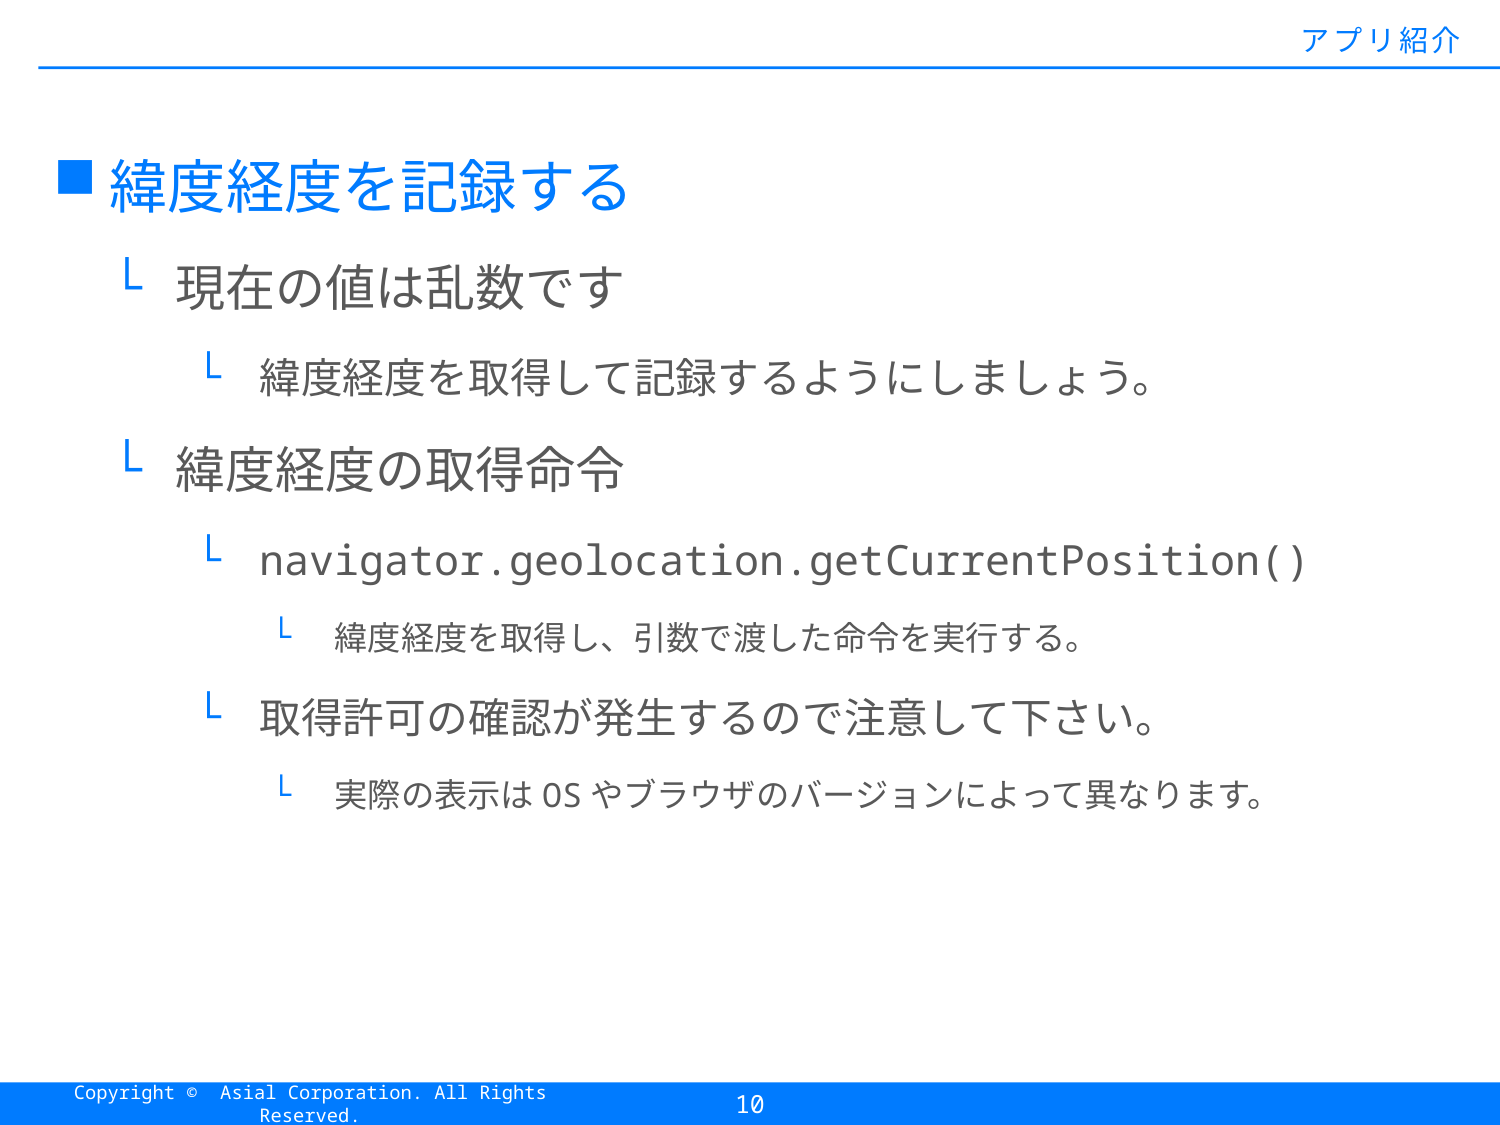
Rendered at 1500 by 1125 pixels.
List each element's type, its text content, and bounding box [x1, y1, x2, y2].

list アプリ紹介 [702, 7, 1477, 72]
list 緯度経度を記録する 現在の値は乱数です 緯度経度を取得して記録するようにしましょう。 緯度経度の取得命令 navigator.geolocation.getCurrentPosition() 緯度経度を取得し、引数で渡した命令を実行する。 取得許可の確認が発生するので注意して下さい。 実際の表示はOSやブラウザのバージョンによって異なります。 [38, 128, 1459, 1035]
slide_number 10 [581, 1075, 919, 1125]
